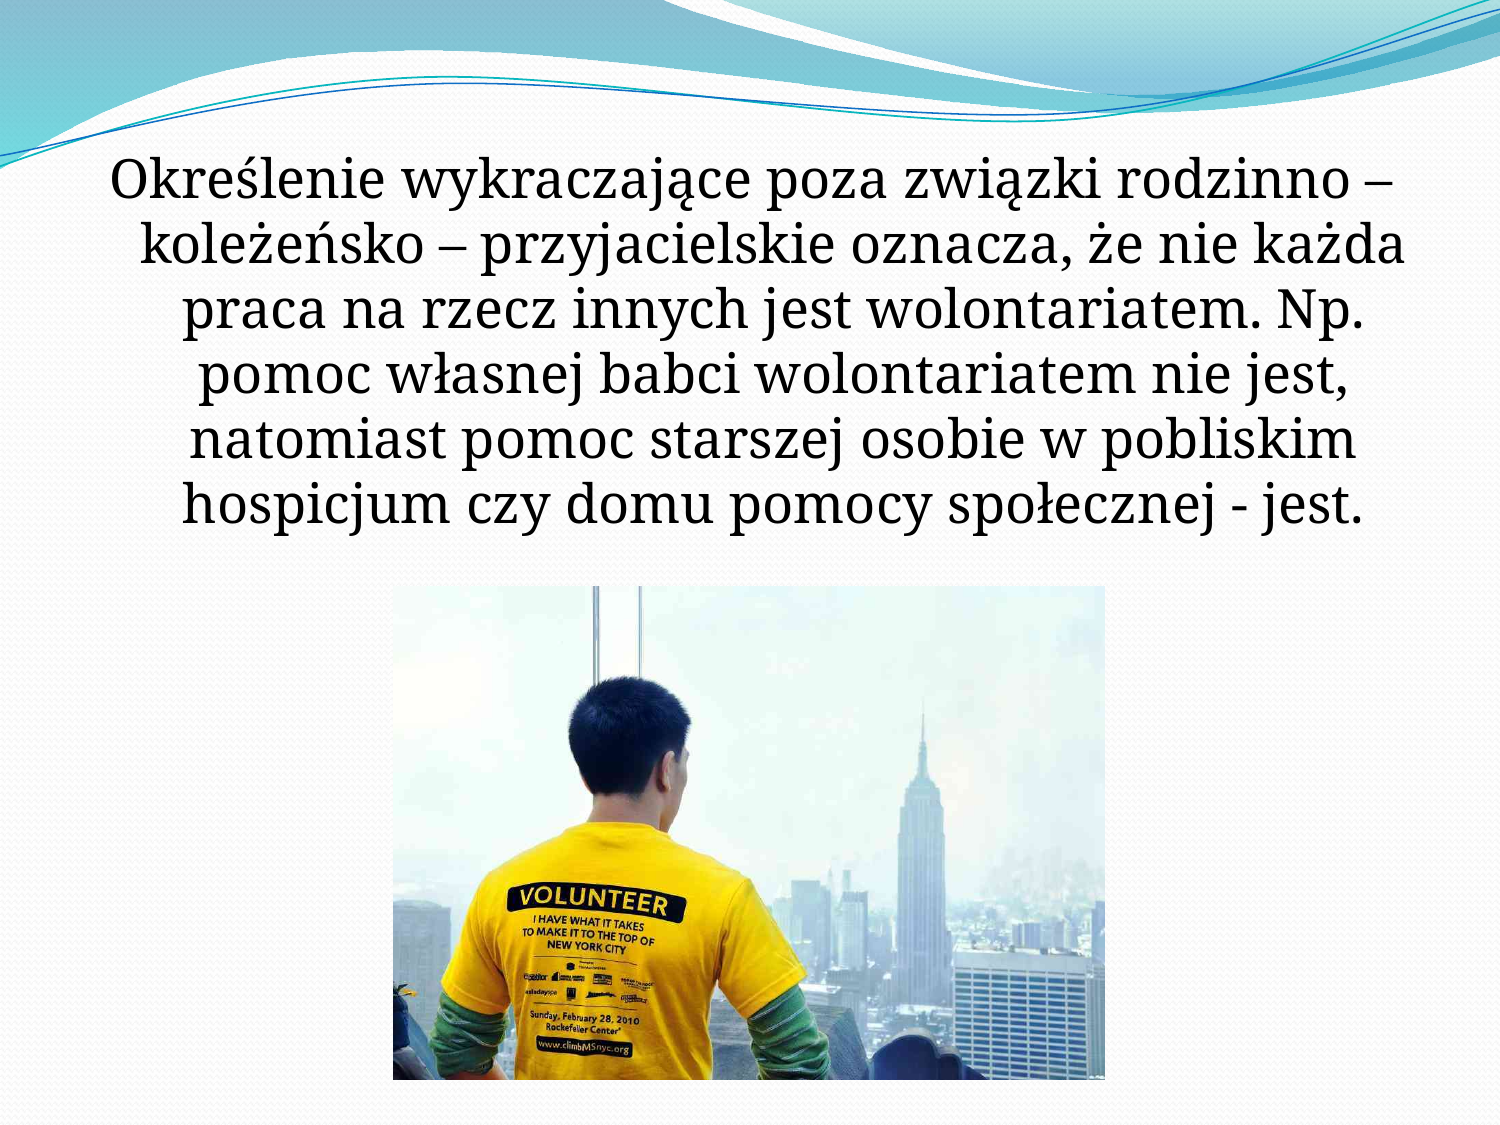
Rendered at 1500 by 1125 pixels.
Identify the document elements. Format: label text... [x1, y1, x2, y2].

list Określenie wykraczające poza związki rodzinno – koleżeńsko – przyjacielskie oznacza, że nie każda praca na rzecz innych jest wolontariatem. Np. pomoc własnej babci wolontariatem nie jest, natomiast pomoc starszej osobie w pobliskim hospicjum czy domu pomocy społecznej - jest. [76, 137, 1427, 575]
picture [392, 585, 1105, 1080]
